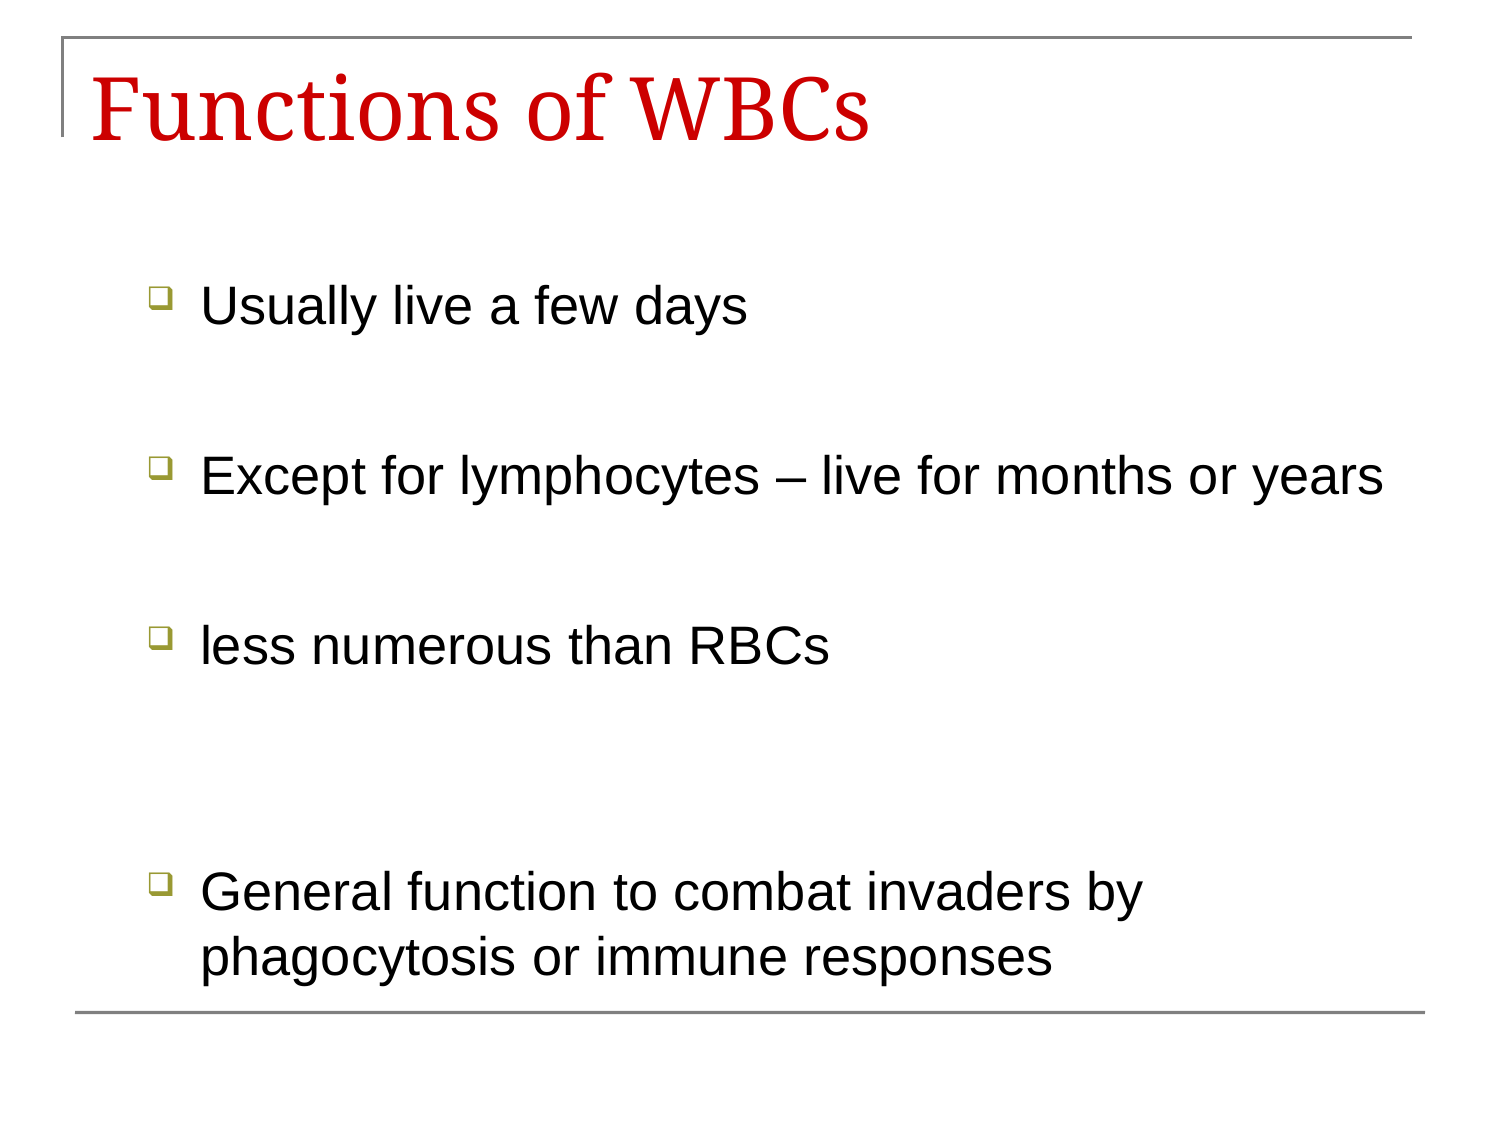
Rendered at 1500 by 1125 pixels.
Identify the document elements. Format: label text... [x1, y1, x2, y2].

list Usually live a few days Except for lymphocytes – live for months or years less numerous than RBCs General function to combat invaders by phagocytosis or immune responses [74, 262, 1426, 1006]
title Functions of WBCs [74, 45, 1426, 233]
